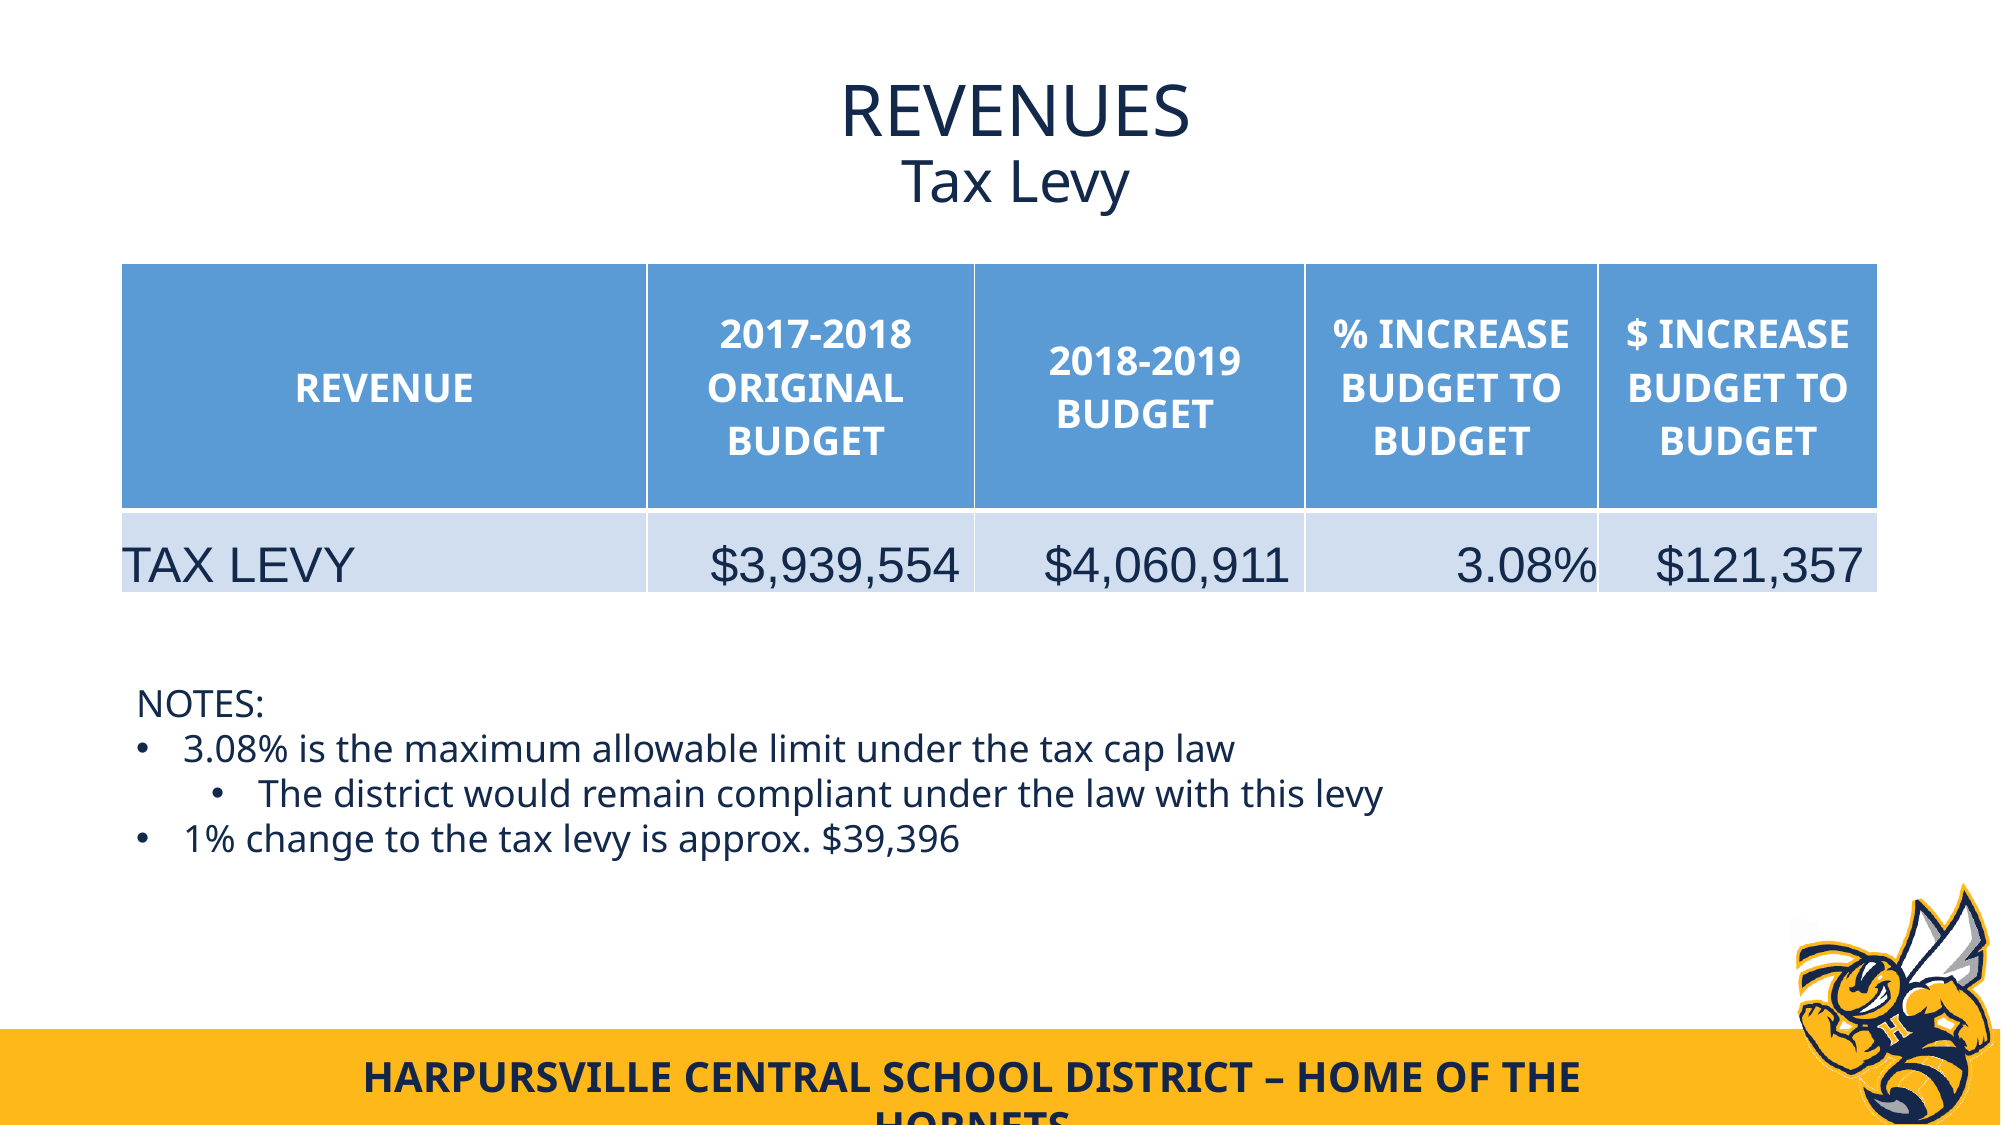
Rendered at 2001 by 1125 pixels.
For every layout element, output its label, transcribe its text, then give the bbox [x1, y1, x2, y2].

table_cell TAX LEVY [122, 513, 646, 592]
table_cell $121,357 [1599, 513, 1877, 592]
table_header % INCREASE BUDGET TO BUDGET [1306, 264, 1597, 508]
text_box NOTES: 3.08% is the maximum allowable limit under the tax cap law The district would remain compliant under the law with this levy 1% change to the tax levy is approx. $39,396 [121, 672, 1603, 868]
table_header REVENUE [122, 264, 646, 508]
table_header 2017-2018 ORIGINAL BUDGET [648, 264, 974, 508]
table_cell $3,939,554 [648, 513, 974, 592]
picture [1791, 882, 1999, 1124]
table_cell 3.08% [1306, 513, 1597, 592]
table_header 2018-2019 BUDGET [975, 264, 1304, 508]
title REVENUES Tax Levy [153, 67, 1879, 223]
table_header $ INCREASE BUDGET TO BUDGET [1599, 264, 1877, 508]
table_cell $4,060,911 [975, 513, 1304, 592]
